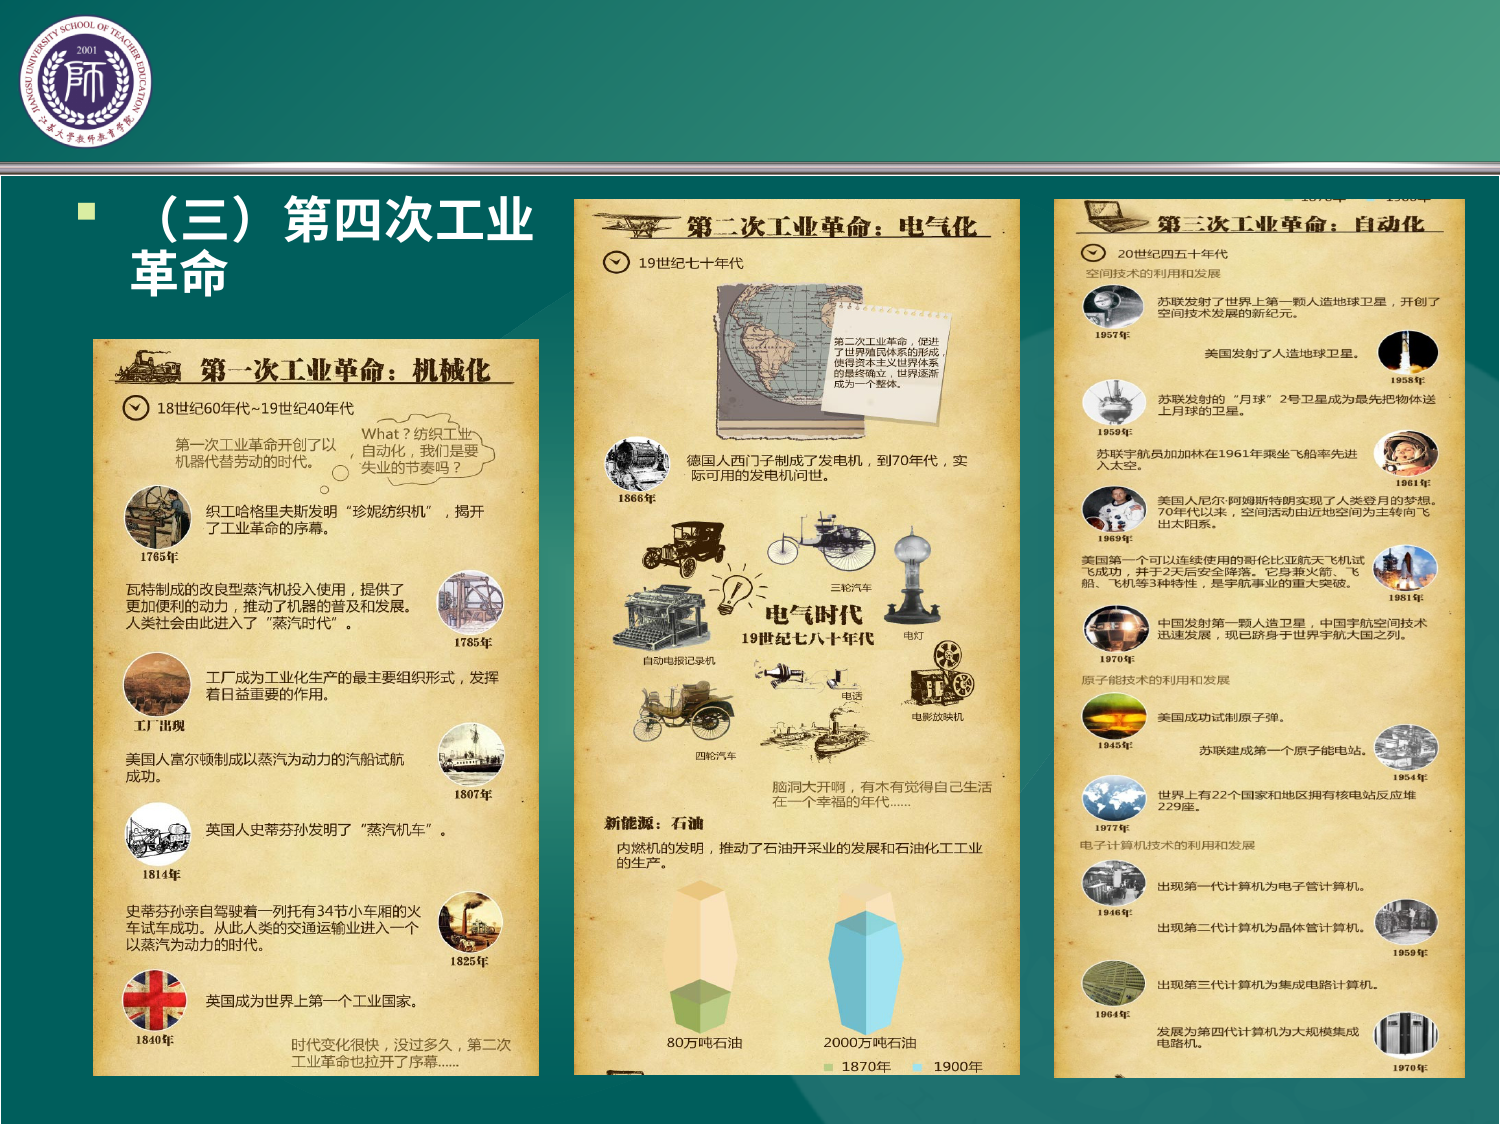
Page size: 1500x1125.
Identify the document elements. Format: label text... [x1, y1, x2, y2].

picture [93, 339, 540, 1076]
picture [19, 15, 152, 148]
picture [573, 198, 1020, 1075]
picture [0, 161, 1500, 175]
picture [1054, 198, 1465, 1079]
text_box （三）第四次工业革命 [58, 187, 551, 375]
